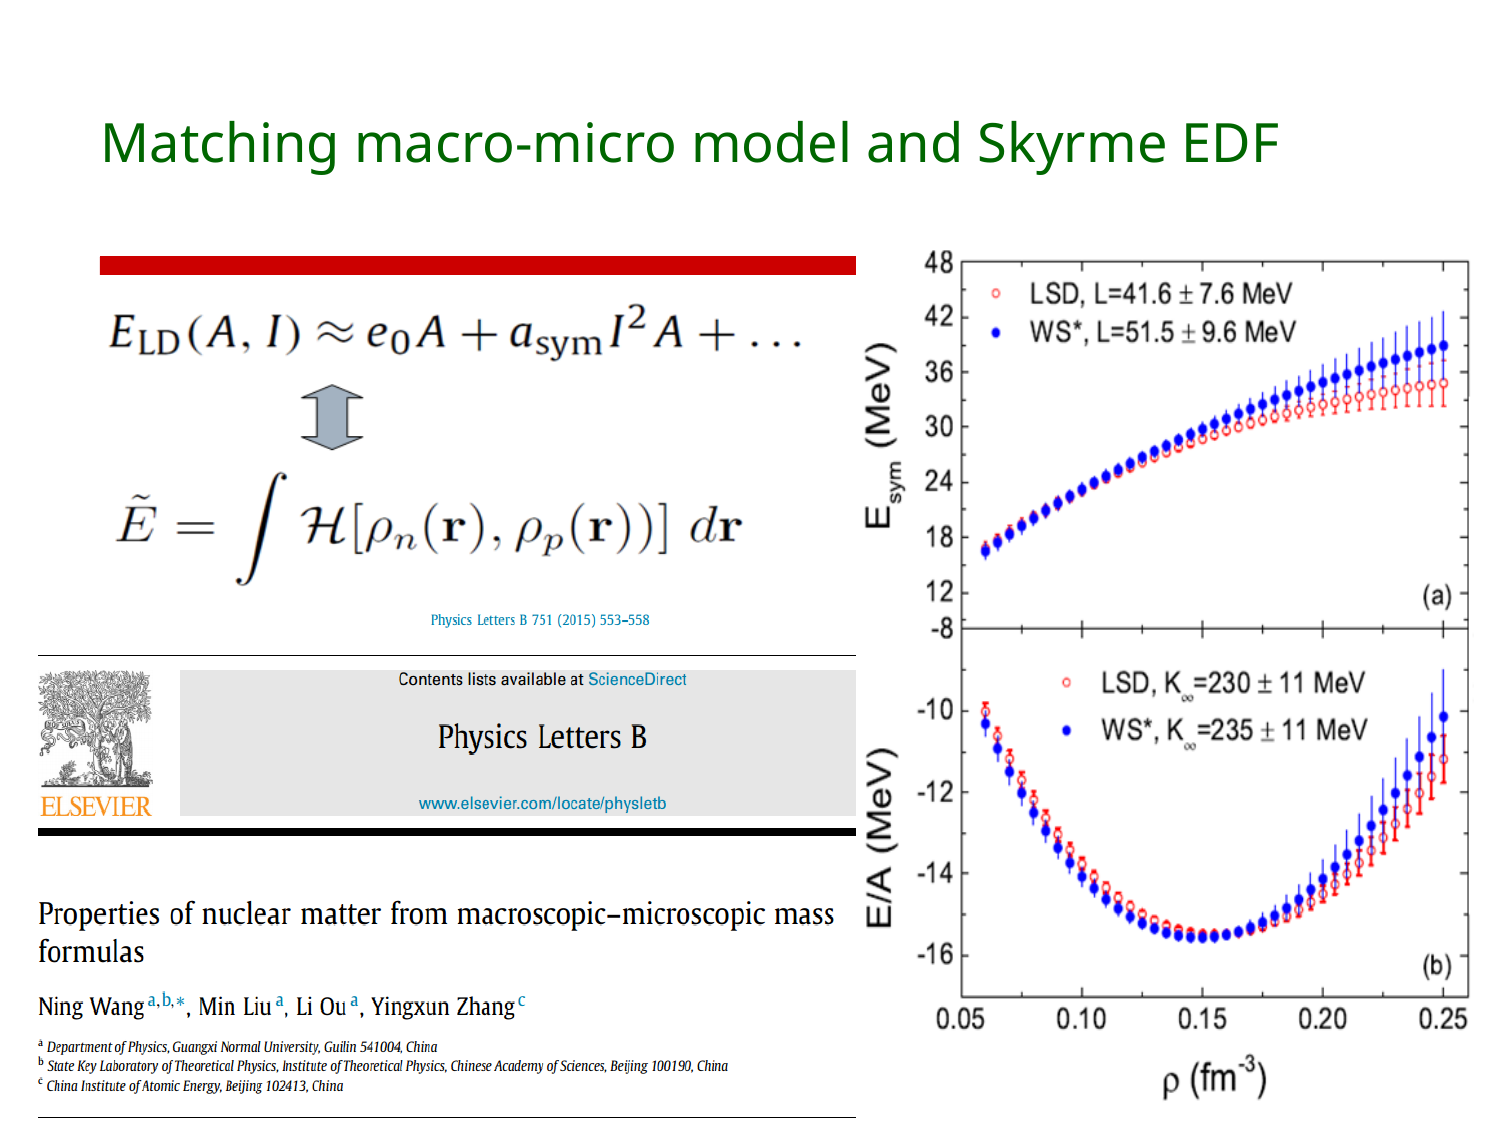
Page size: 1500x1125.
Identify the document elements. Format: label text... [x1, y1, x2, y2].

picture [100, 292, 822, 592]
picture [28, 243, 1474, 1125]
text_box Matching macro-micro model and Skyrme EDF [88, 101, 1365, 179]
